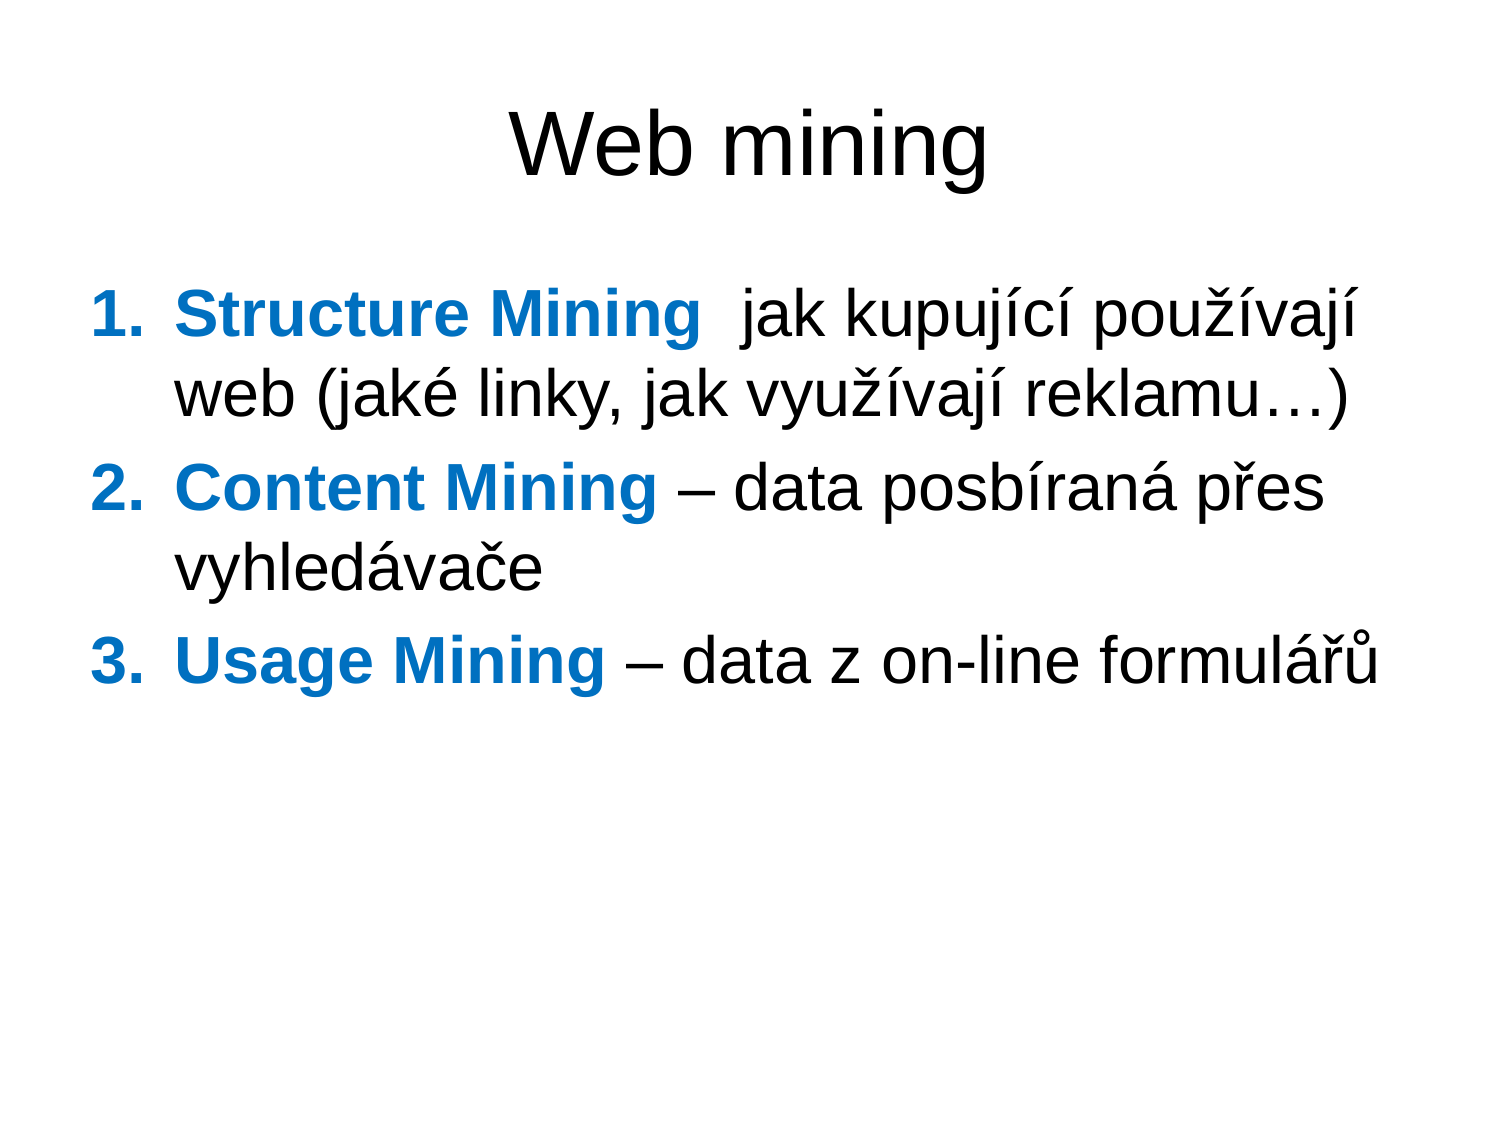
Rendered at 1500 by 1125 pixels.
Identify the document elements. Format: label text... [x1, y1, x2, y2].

list Structure Mining jak kupující používají web (jaké linky, jak využívají reklamu…) Content Mining – data posbíraná přes vyhledávače Usage Mining – data z on-line formulářů [74, 262, 1426, 1006]
title Web mining [74, 44, 1426, 233]
